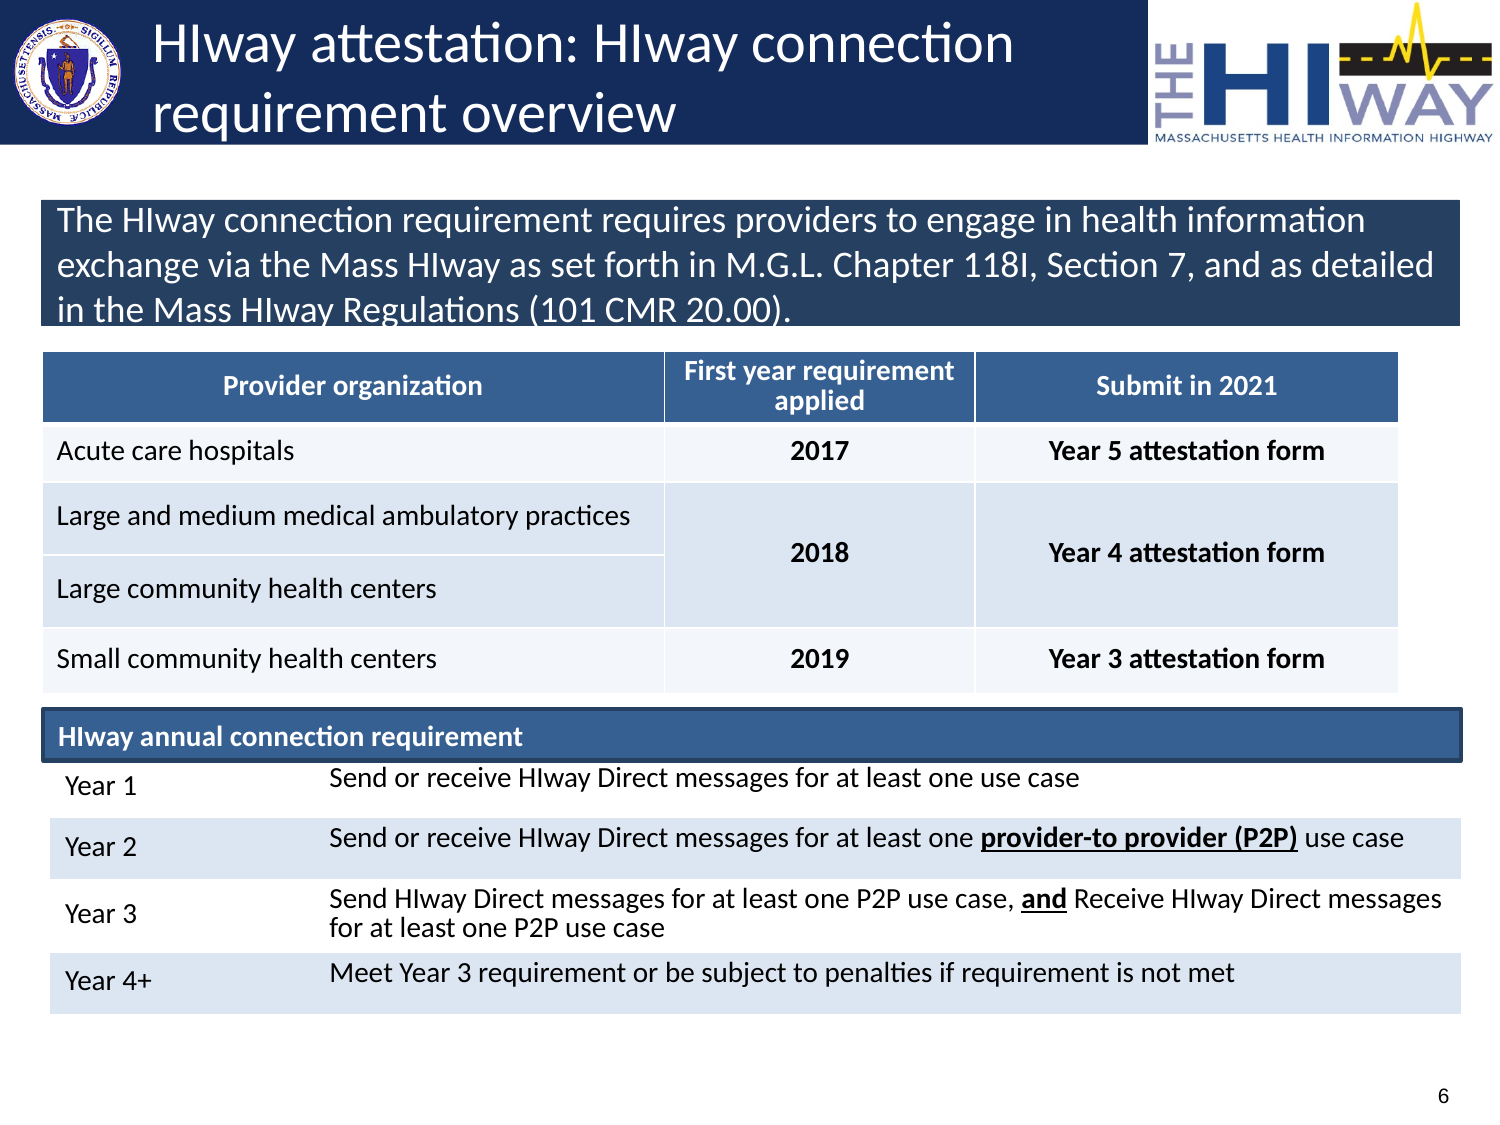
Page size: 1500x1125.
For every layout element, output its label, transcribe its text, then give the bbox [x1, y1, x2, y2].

picture [1148, 0, 1500, 145]
table_cell Year 4 attestation form [976, 483, 1398, 627]
table_header Submit in 2021 [976, 352, 1398, 422]
table_cell Large community health centers [43, 556, 664, 627]
table_cell Large and medium medical ambulatory practices [43, 483, 664, 554]
table_cell 2019 [665, 629, 974, 693]
table_cell 2018 [665, 483, 974, 627]
table_cell Year 3 [50, 879, 314, 953]
text_box HIway annual connection requirement [41, 707, 1463, 763]
table_cell Year 5 attestation form [976, 427, 1398, 481]
table_header Send or receive HIway Direct messages for at least one use case [314, 758, 1461, 818]
table_cell Year 2 [50, 818, 314, 879]
table_header Year 1 [50, 758, 314, 818]
table_cell Year 3 attestation form [976, 629, 1398, 693]
slide_number 6 [1387, 1074, 1500, 1123]
table_header First year requirement applied [665, 352, 974, 422]
table_header Provider organization [43, 352, 664, 422]
title HIway attestation: HIway connection requirement overview [136, 22, 1138, 126]
table_cell 2017 [665, 427, 974, 481]
table_cell Acute care hospitals [43, 427, 664, 481]
picture [5, 12, 128, 130]
text_box The HIway connection requirement requires providers to engage in health information exchange via the Mass HIway as set forth in M.G.L. Chapter 118I, Section 7, and as detailed in the Mass HIway Regulations (101 CMR 20.00). [41, 199, 1460, 326]
table_cell Year 4+ [50, 953, 314, 1014]
table_cell Send HIway Direct messages for at least one P2P use case, and Receive HIway Direct messages for at least one P2P use case [314, 879, 1461, 953]
table_cell Small community health centers [43, 629, 664, 693]
table_cell Meet Year 3 requirement or be subject to penalties if requirement is not met [314, 953, 1461, 1014]
table_cell Send or receive HIway Direct messages for at least one provider-to provider (P2P) use case [314, 818, 1461, 879]
